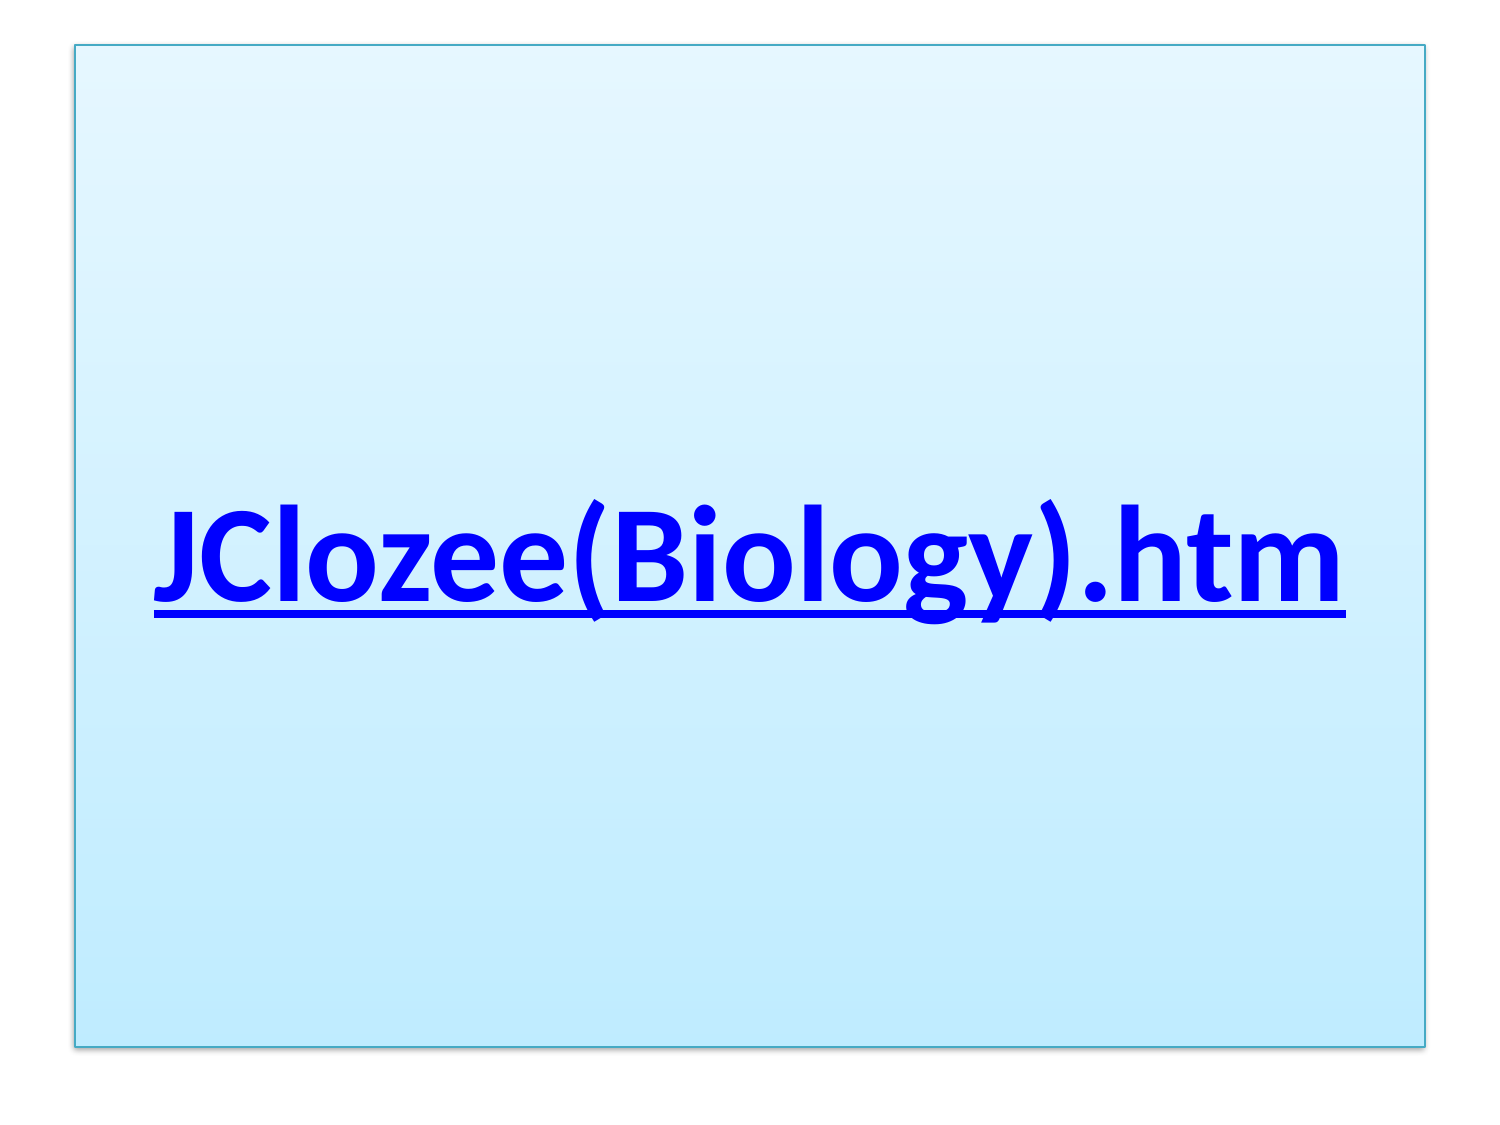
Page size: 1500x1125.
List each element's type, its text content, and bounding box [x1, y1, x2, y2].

title JClozee(Biology).htm [74, 44, 1426, 1048]
